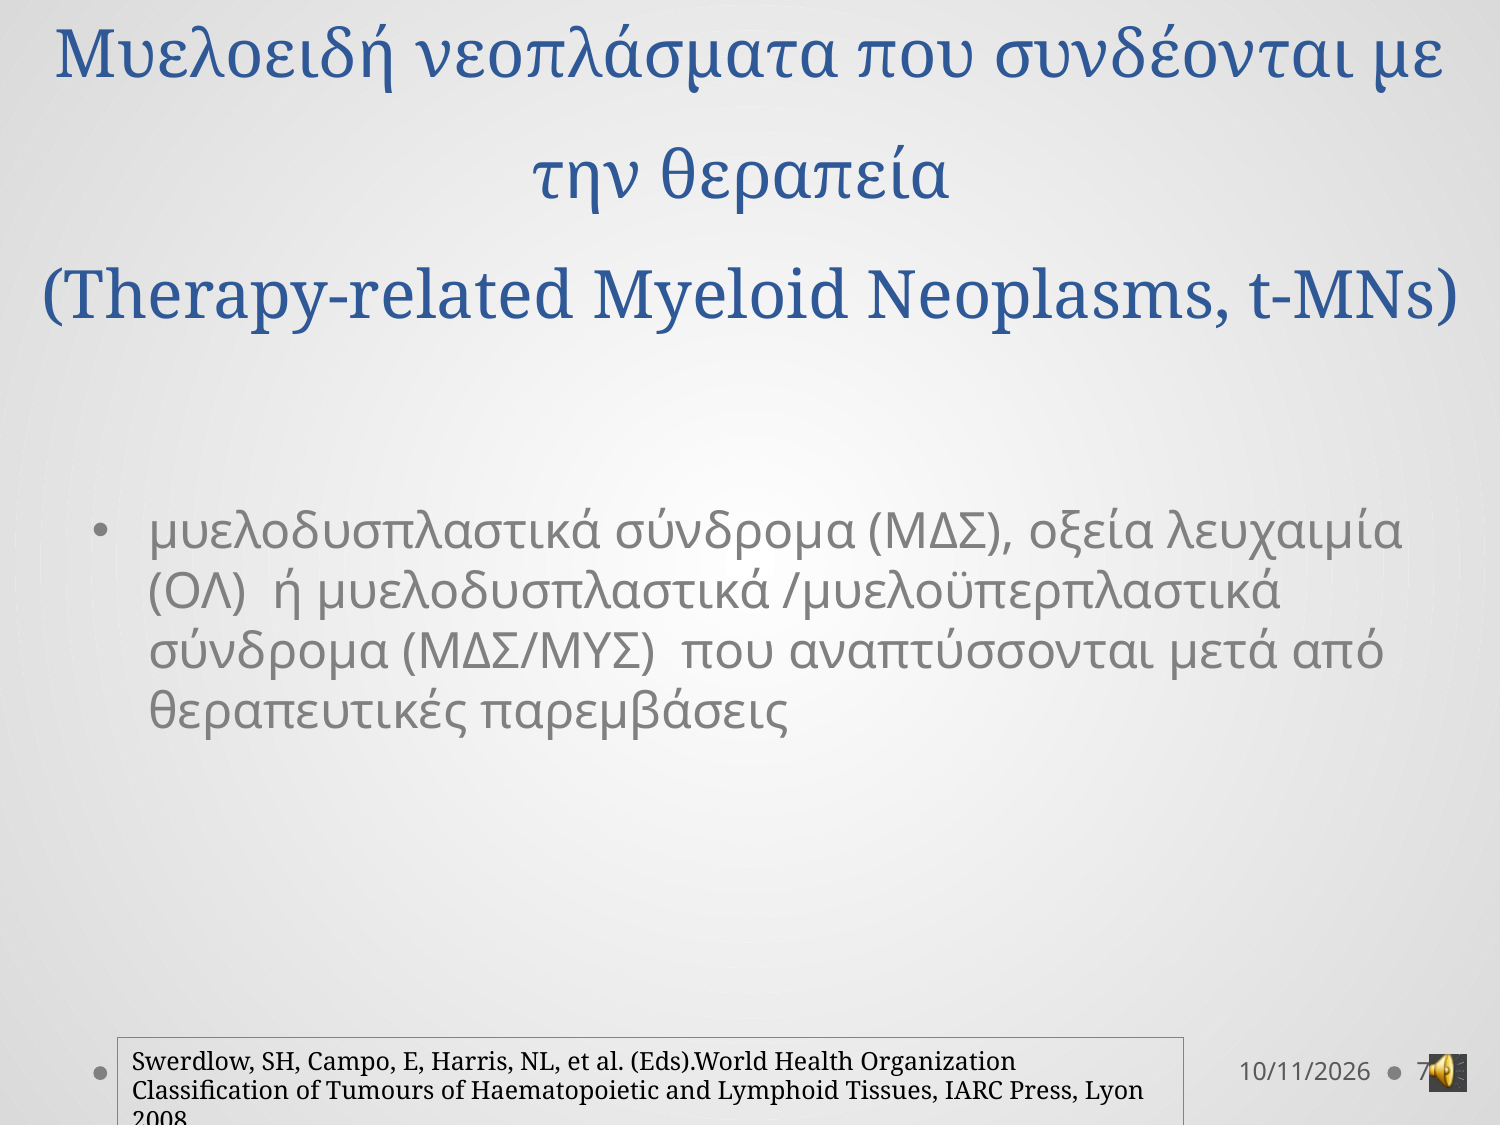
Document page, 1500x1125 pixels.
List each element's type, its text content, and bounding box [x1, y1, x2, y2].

title Μυελοειδή νεοπλάσματα που συνδέονται με την θεραπεία (Therapy-related Myeloid Neoplasms, t-MNs) [0, 177, 1500, 340]
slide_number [1184, 1042, 1386, 1103]
text_box Swerdlow, SH, Campo, E, Harris, NL, et al. (Eds).World Health Organization Classification of Tumours of Haematopoietic and Lymphoid Tissues, IARC Press, Lyon 2008. [117, 1037, 1184, 1125]
picture [1427, 1052, 1469, 1094]
slide_number 72 [1401, 1042, 1494, 1103]
list μυελοδυσπλαστικά σύνδρομα (ΜΔΣ), οξεία λευχαιμία (ΟΛ) ή μυελοδυσπλαστικά /μυελοϋπερπλαστικά σύνδρομα (ΜΔΣ/ΜΥΣ) που αναπτύσσονται μετά από θεραπευτικές παρεμβάσεις [76, 351, 1442, 903]
